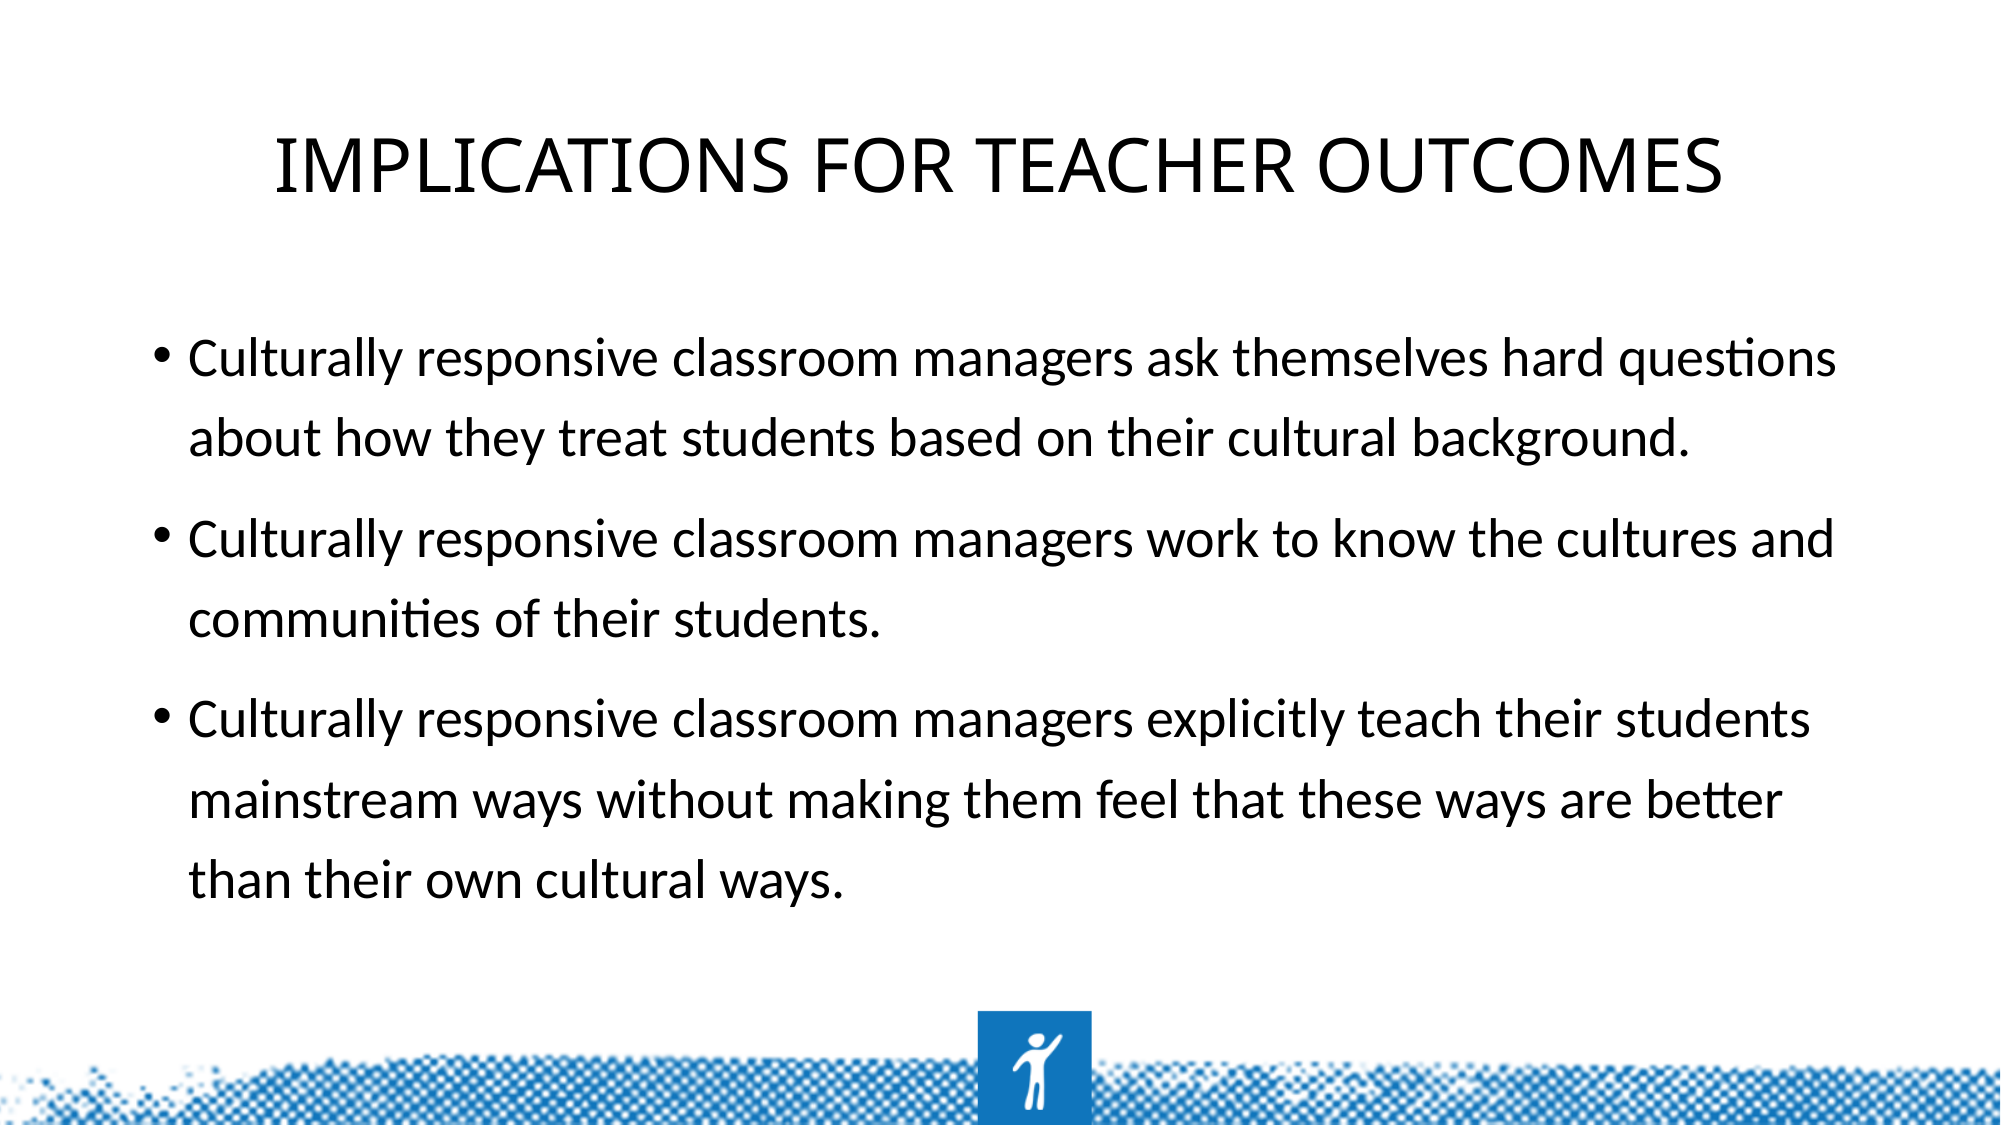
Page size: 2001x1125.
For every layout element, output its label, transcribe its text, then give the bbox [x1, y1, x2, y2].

list Culturally responsive classroom managers ask themselves hard questions about how they treat students based on their cultural background. Culturally responsive classroom managers work to know the cultures and communities of their students. Culturally responsive classroom managers explicitly teach their students mainstream ways without making them feel that these ways are better than their own cultural ways. [137, 299, 1863, 995]
title Implications for teacher outcomes [137, 59, 1863, 278]
picture [0, 0, 2001, 1125]
